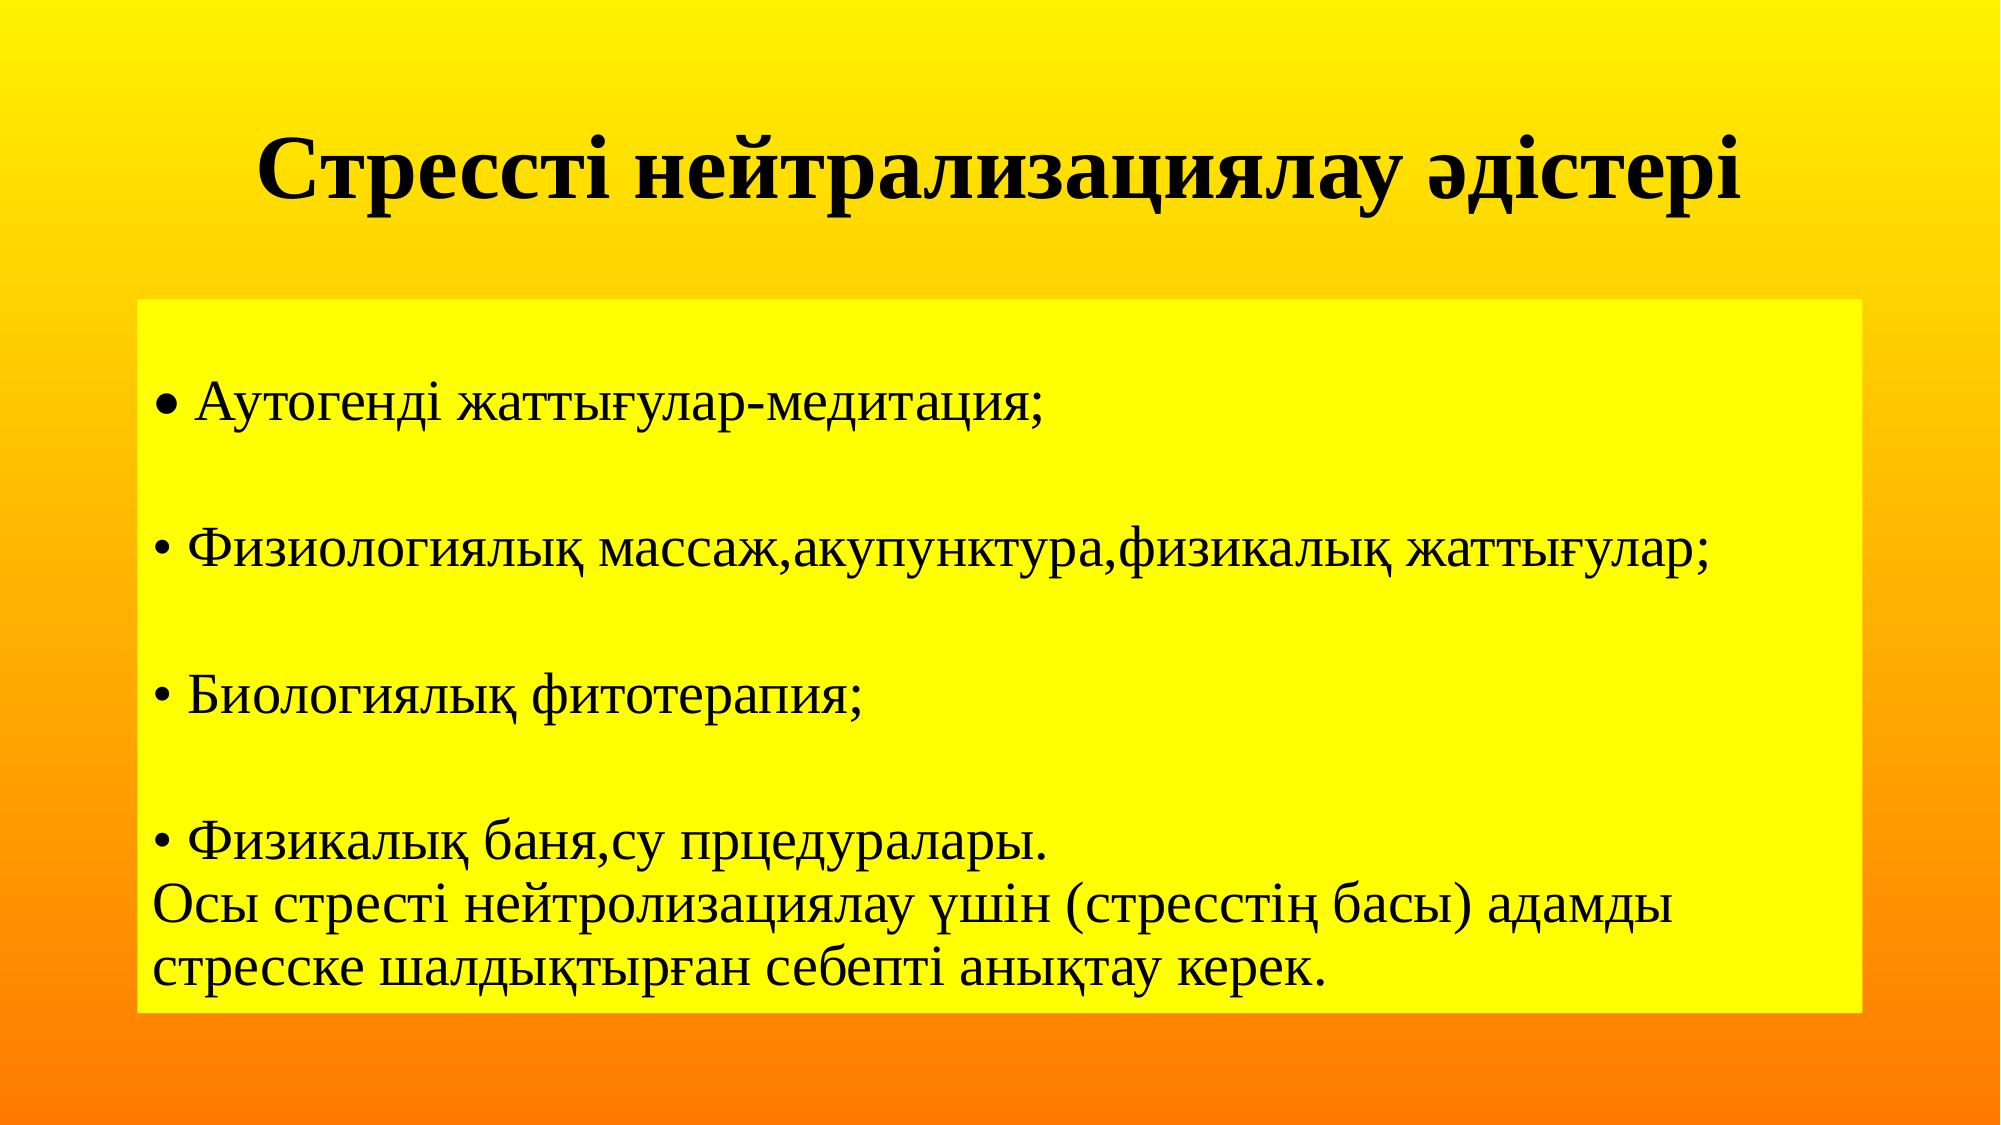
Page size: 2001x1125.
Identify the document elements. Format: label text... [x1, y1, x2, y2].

list • Аутогенді жаттығулар-медитация; • Физиологиялық массаж,акупунктура,физикалық жаттығулар; • Биологиялық фитотерапия; • Физикалық баня,су прцедуралары. Осы стресті нейтролизациялау үшін (стресстің басы) адамды стресске шалдықтырған себепті анықтау керек. [137, 299, 1863, 1014]
title Стрессті нейтрализациялау әдістері [137, 59, 1863, 278]
